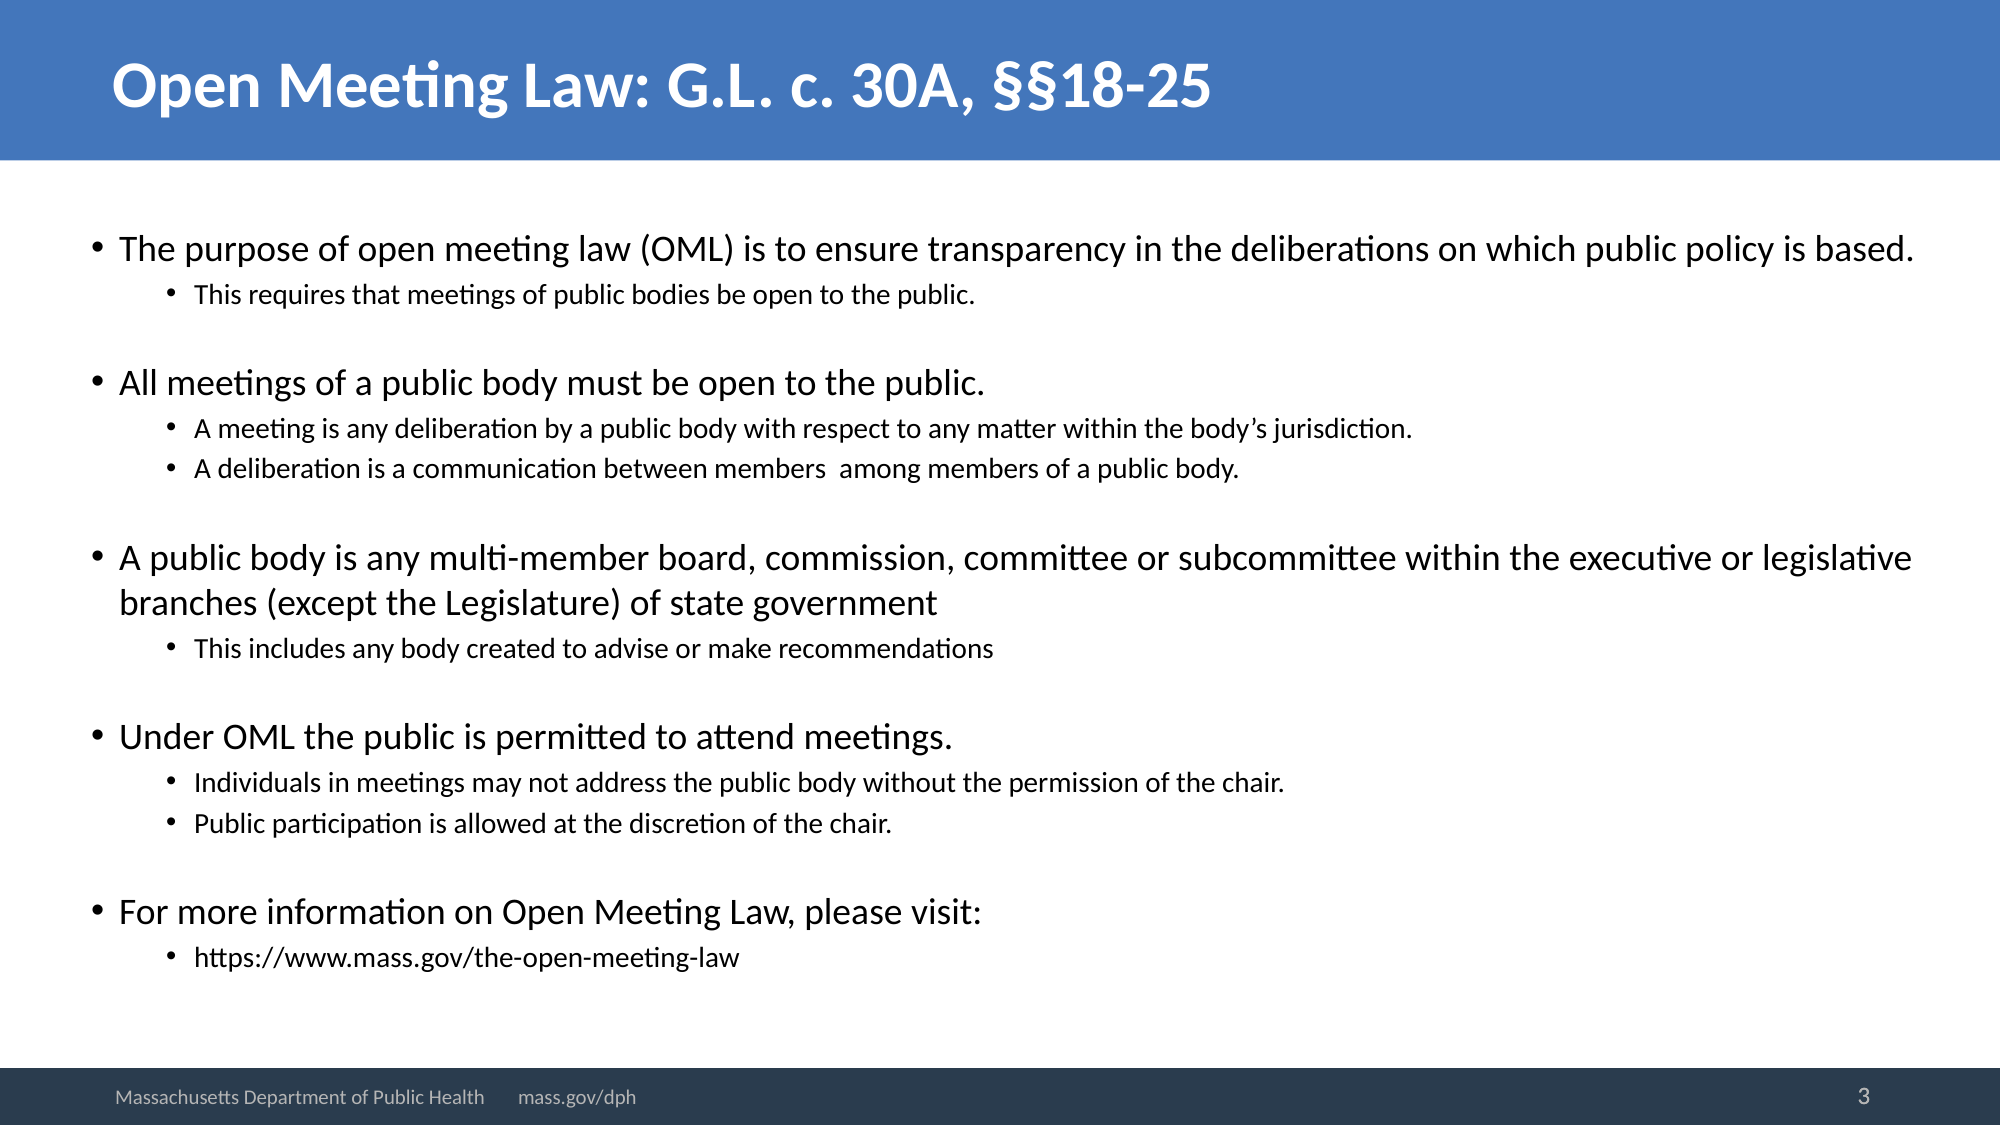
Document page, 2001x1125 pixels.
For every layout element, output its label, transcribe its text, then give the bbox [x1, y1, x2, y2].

title Open Meeting Law: G.L. c. 30A, §§18-25 [97, 9, 1898, 153]
text_box 3 [1436, 1065, 1886, 1125]
text_box The purpose of open meeting law (OML) is to ensure transparency in the deliberations on which public policy is based. This requires that meetings of public bodies be open to the public. All meetings of a public body must be open to the public. A meeting is any deliberation by a public body with respect to any matter within the body’s jurisdiction. A deliberation is a communication between members among members of a public body. A public body is any multi-member board, commission, committee or subcommittee within the executive or legislative branches (except the Legislature) of state government This includes any body created to advise or make recommendations Under OML the public is permitted to attend meetings. Individuals in meetings may not address the public body without the permission of the chair. Public participation is allowed at the discretion of the chair. For more information on Open Meeting Law, please visit: https://www.mass.gov/the-open-meeting-law [76, 216, 1943, 981]
footer Massachusetts Department of Public Health mass.gov/dph [100, 1068, 727, 1124]
